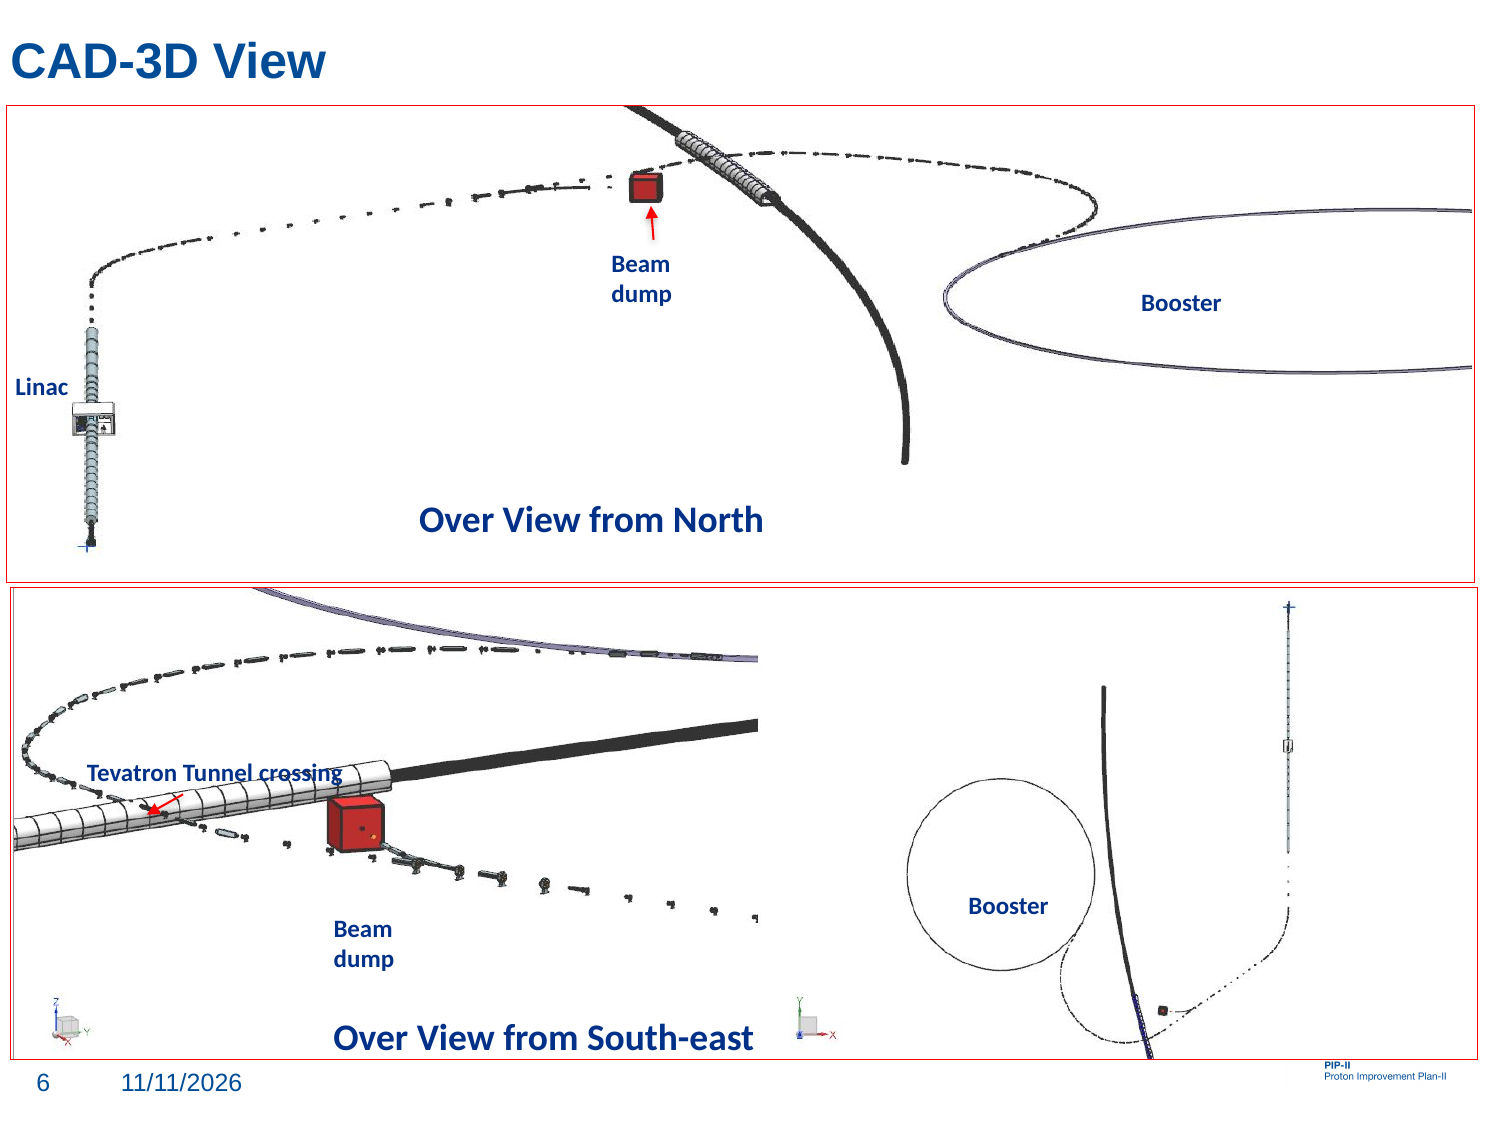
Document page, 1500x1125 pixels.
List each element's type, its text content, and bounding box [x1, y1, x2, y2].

picture [10, 587, 1479, 1090]
picture [6, 105, 1475, 583]
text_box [650, 205, 654, 240]
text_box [146, 794, 184, 815]
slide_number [120, 1070, 246, 1107]
slide_number 6 [36, 1070, 105, 1106]
title CAD-3D View [10, 18, 1436, 89]
